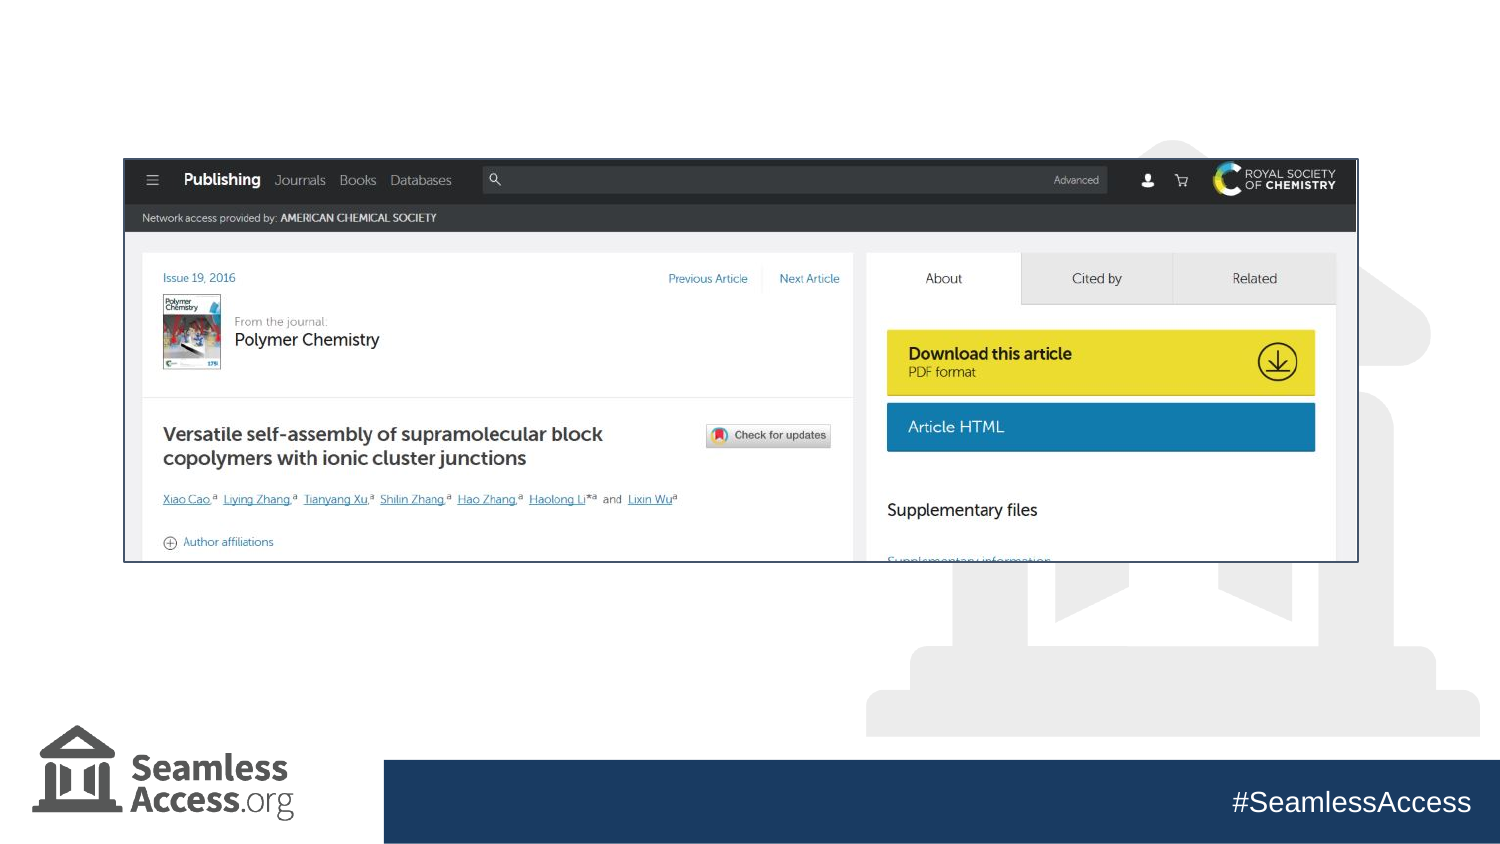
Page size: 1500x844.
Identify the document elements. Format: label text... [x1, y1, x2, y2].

picture [124, 159, 1358, 562]
picture [32, 725, 294, 821]
text_box #SeamlessAccess [1218, 776, 1488, 826]
